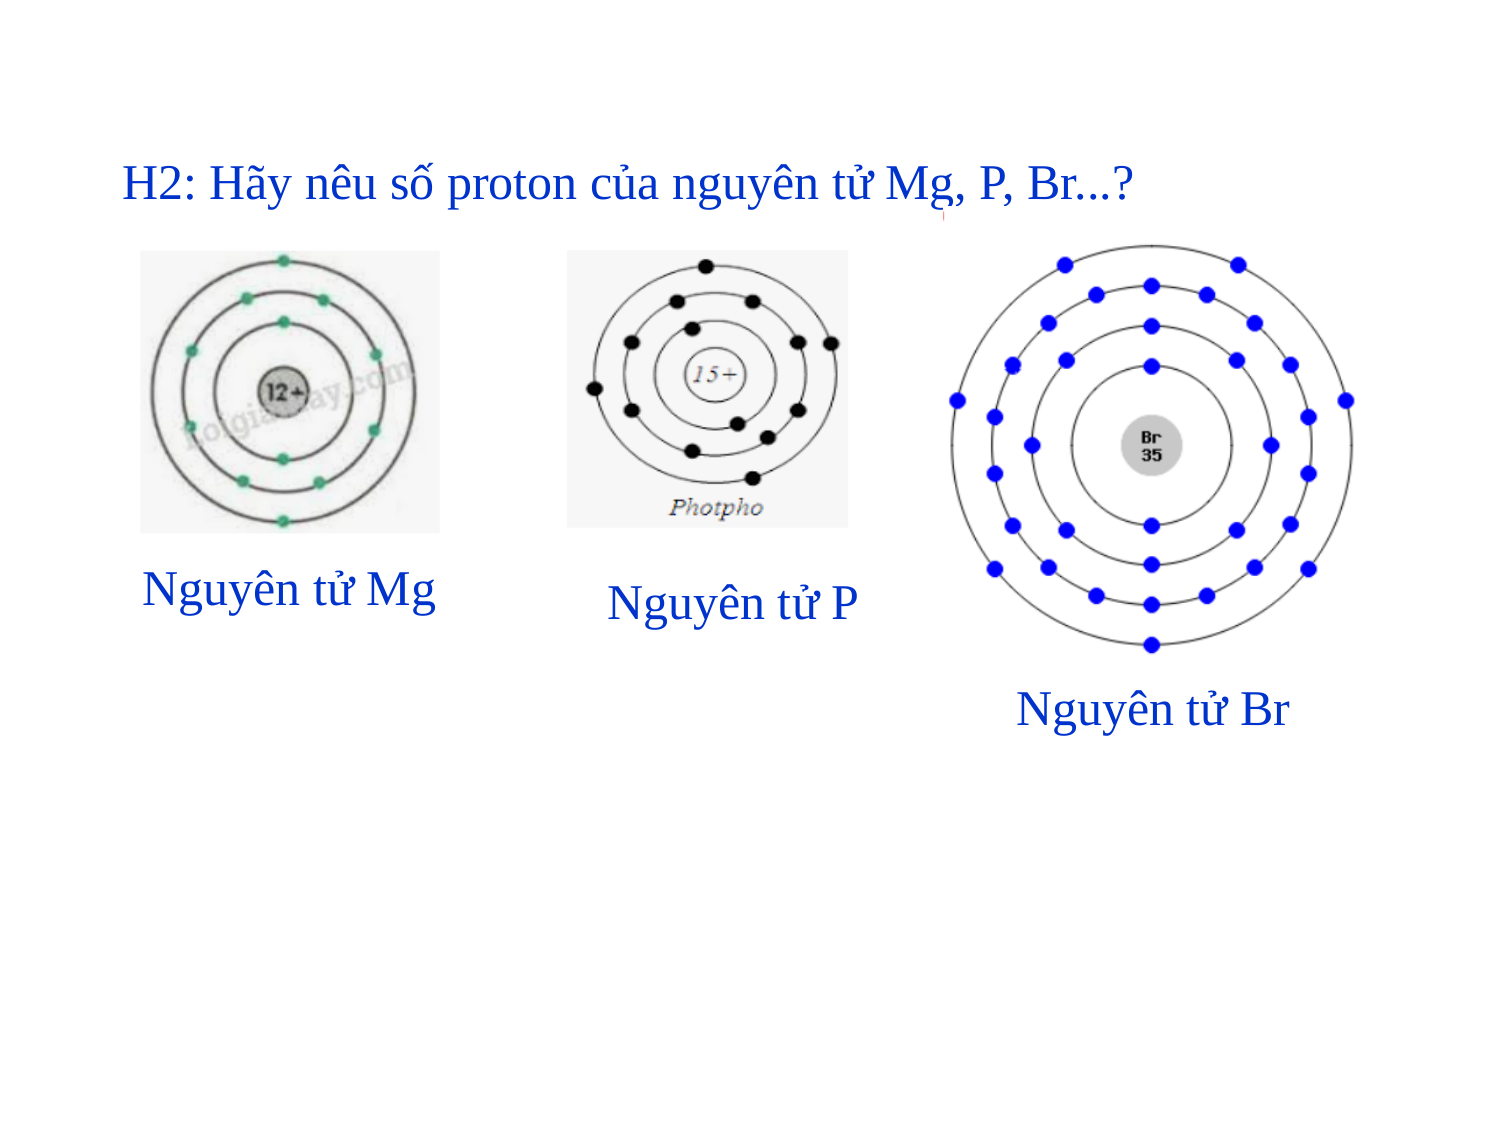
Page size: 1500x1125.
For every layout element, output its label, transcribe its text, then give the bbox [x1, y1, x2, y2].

text_box Nguyên tử P [592, 557, 875, 637]
picture [567, 250, 866, 536]
picture [125, 237, 451, 543]
text_box Nguyên tử Br [1001, 674, 1306, 744]
text_box Nguyên tử Mg [127, 544, 452, 624]
picture [943, 206, 1362, 674]
text_box H2: Hãy nêu số proton của nguyên tử Mg, P, Br...? [107, 137, 1150, 217]
